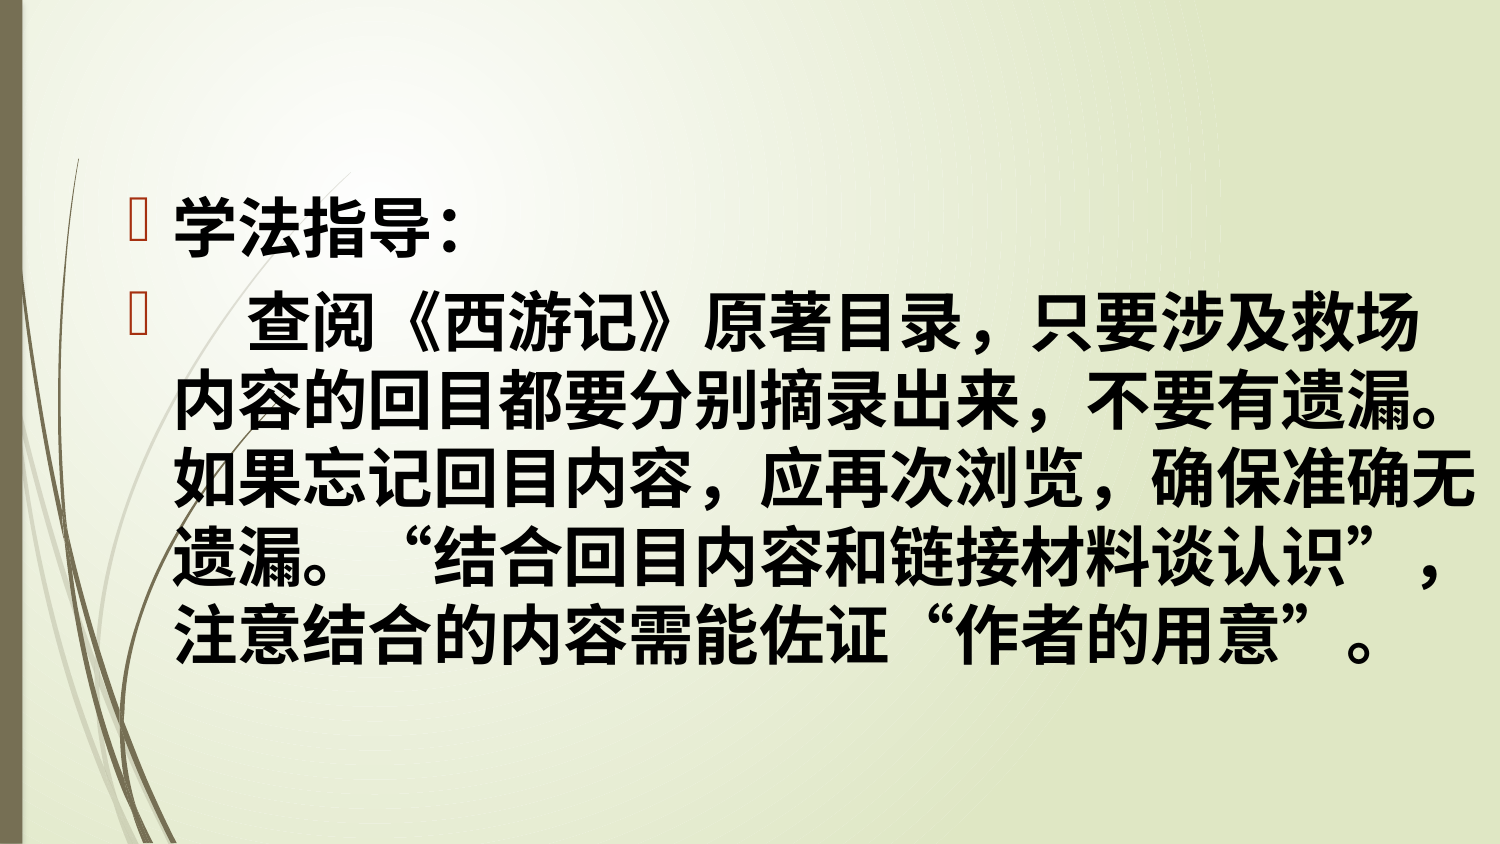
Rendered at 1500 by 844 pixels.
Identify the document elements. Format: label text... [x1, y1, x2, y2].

list 学法指导： 查阅《西游记》原著目录，只要涉及救场内容的回目都要分别摘录出来，不要有遗漏。如果忘记回目内容，应再次浏览，确保准确无遗漏。“结合回目内容和链接材料谈认识”，注意结合的内容需能佐证“作者的用意”。 [112, 179, 1500, 686]
